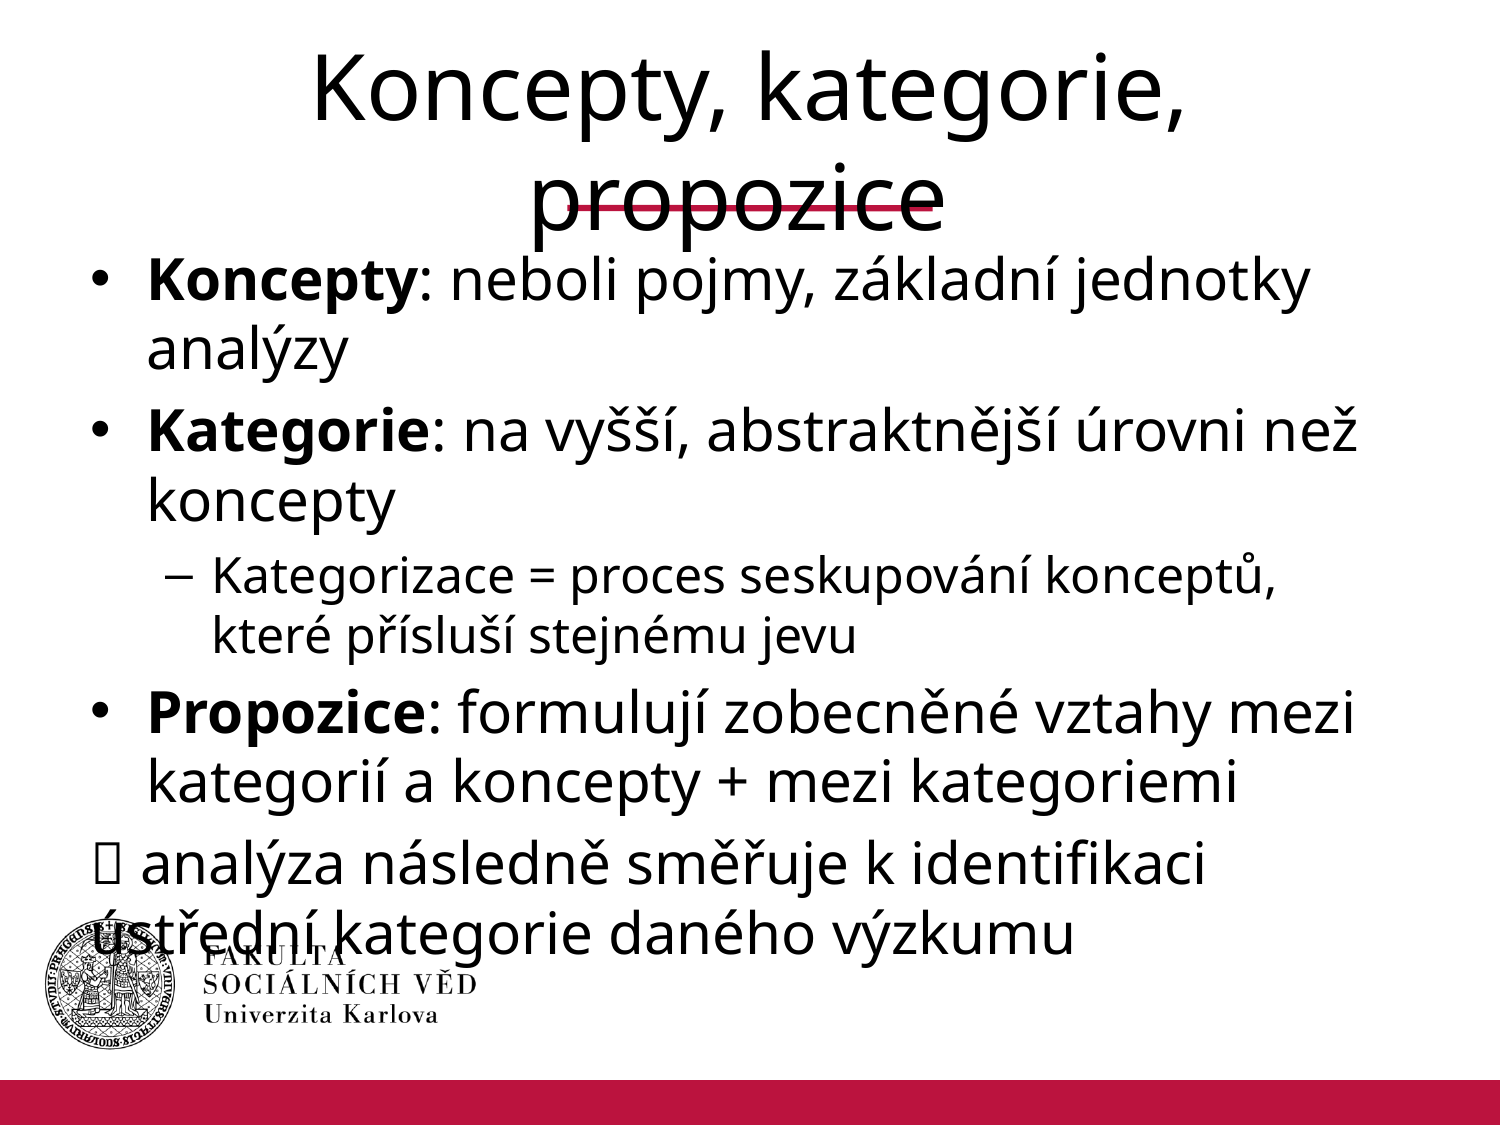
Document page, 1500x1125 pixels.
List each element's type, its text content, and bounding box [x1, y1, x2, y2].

picture [41, 916, 479, 1051]
list Koncepty: neboli pojmy, základní jednotky analýzy Kategorie: na vyšší, abstraktnější úrovni než koncepty Kategorizace = proces seskupování konceptů, které přísluší stejnému jevu Propozice: formulují zobecněné vztahy mezi kategorií a koncepty + mezi kategoriemi  analýza následně směřuje k identifikaci ústřední kategorie daného výzkumu [75, 234, 1425, 977]
title Koncepty, kategorie, propozice [75, 45, 1425, 233]
